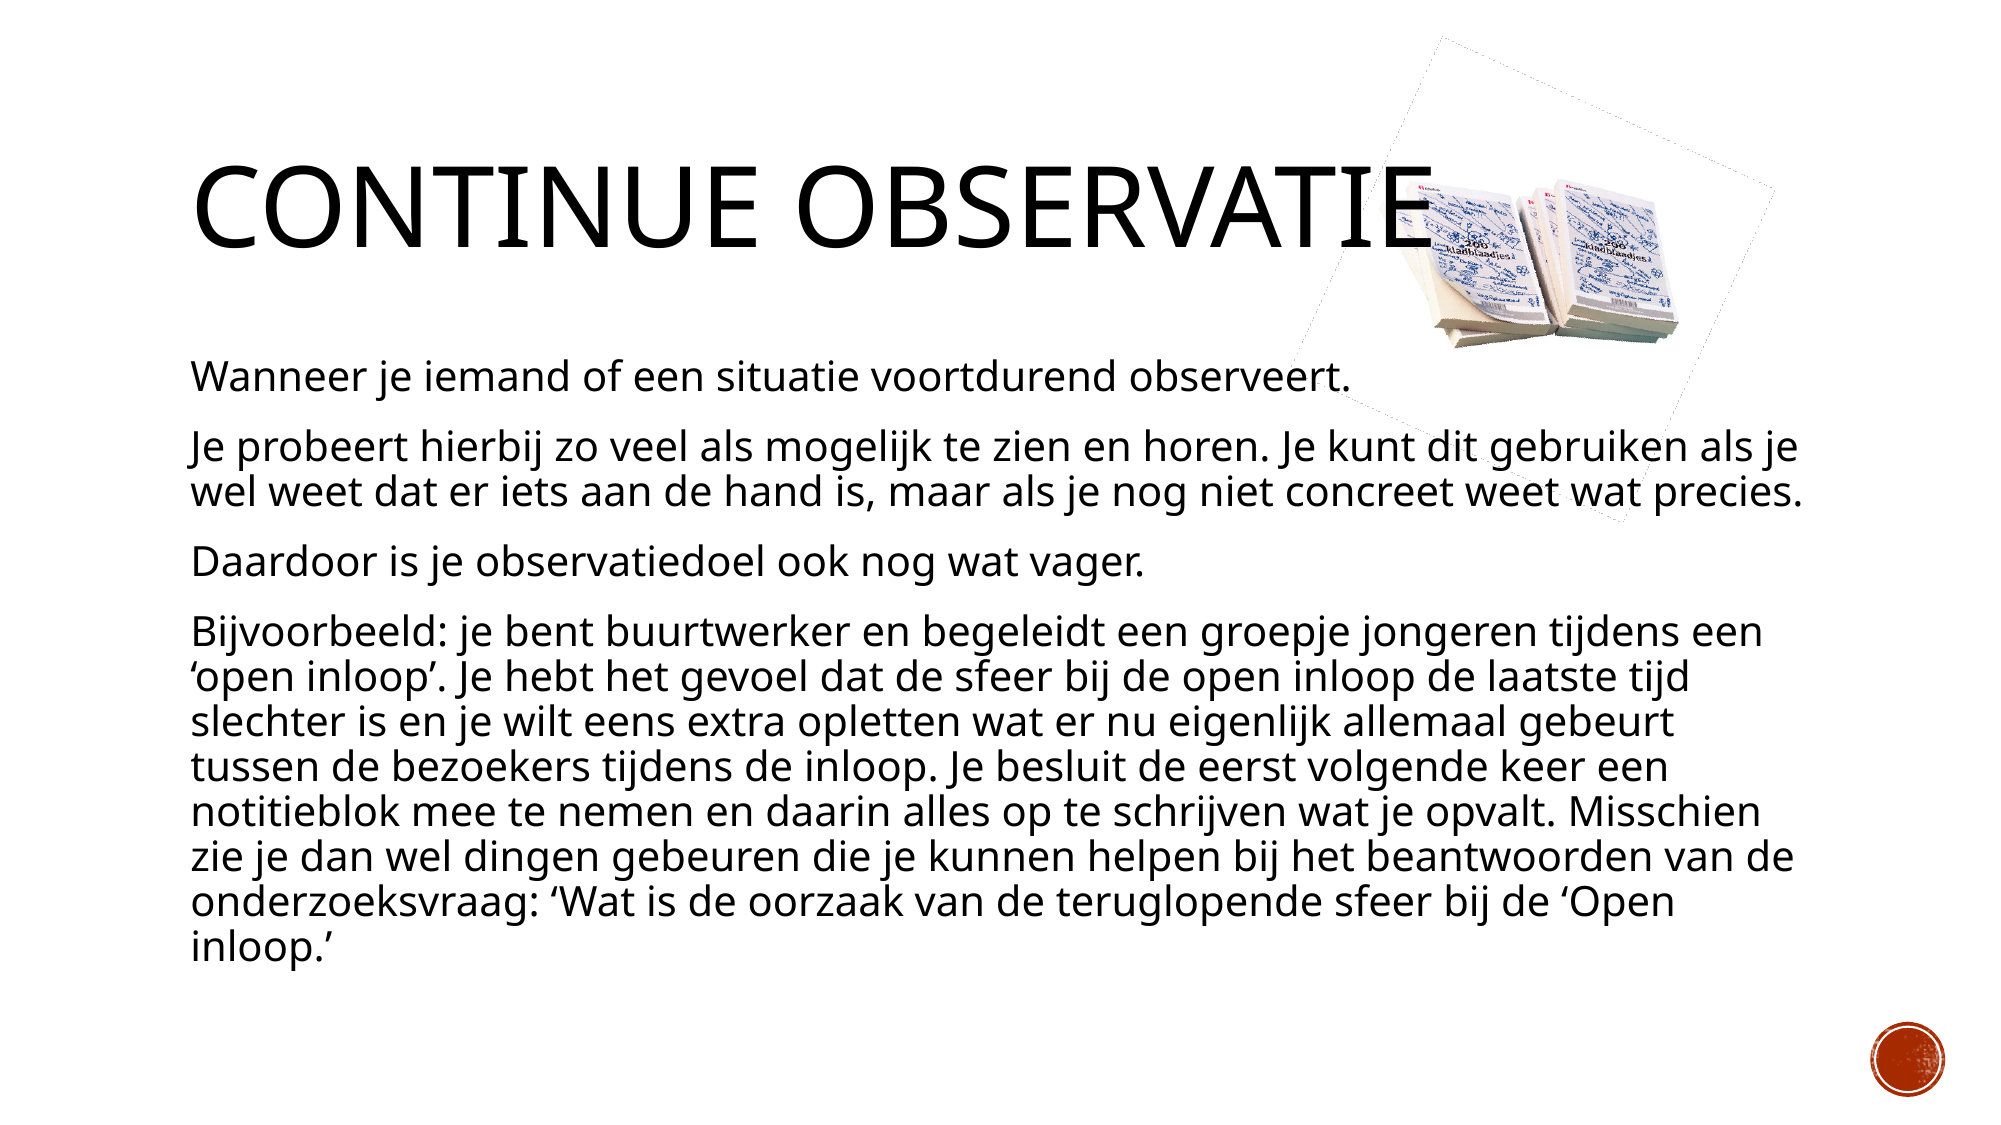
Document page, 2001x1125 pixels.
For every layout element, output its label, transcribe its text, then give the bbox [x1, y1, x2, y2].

picture [1423, 37, 1533, 79]
title Continue observatie [175, 79, 1826, 344]
list Wanneer je iemand of een situatie voortdurend observeert. Je probeert hierbij zo veel als mogelijk te zien en horen. Je kunt dit gebruiken als je wel weet dat er iets aan de hand is, maar als je nog niet concreet weet wat precies. Daardoor is je observatiedoel ook nog wat vager. Bijvoorbeeld: je bent buurtwerker en begeleidt een groepje jongeren tijdens een ‘open inloop’. Je hebt het gevoel dat de sfeer bij de open inloop de laatste tijd slechter is en je wilt eens extra opletten wat er nu eigenlijk allemaal gebeurt tussen de bezoekers tijdens de inloop. Je besluit de eerst volgende keer een notitieblok mee te nemen en daarin alles op te schrijven wat je opvalt. Misschien zie je dan wel dingen gebeuren die je kunnen helpen bij het beantwoorden van de onderzoeksvraag: ‘Wat is de oorzaak van de teruglopende sfeer bij de ‘Open inloop.’ [175, 348, 1826, 1013]
picture [1300, 98, 1714, 461]
